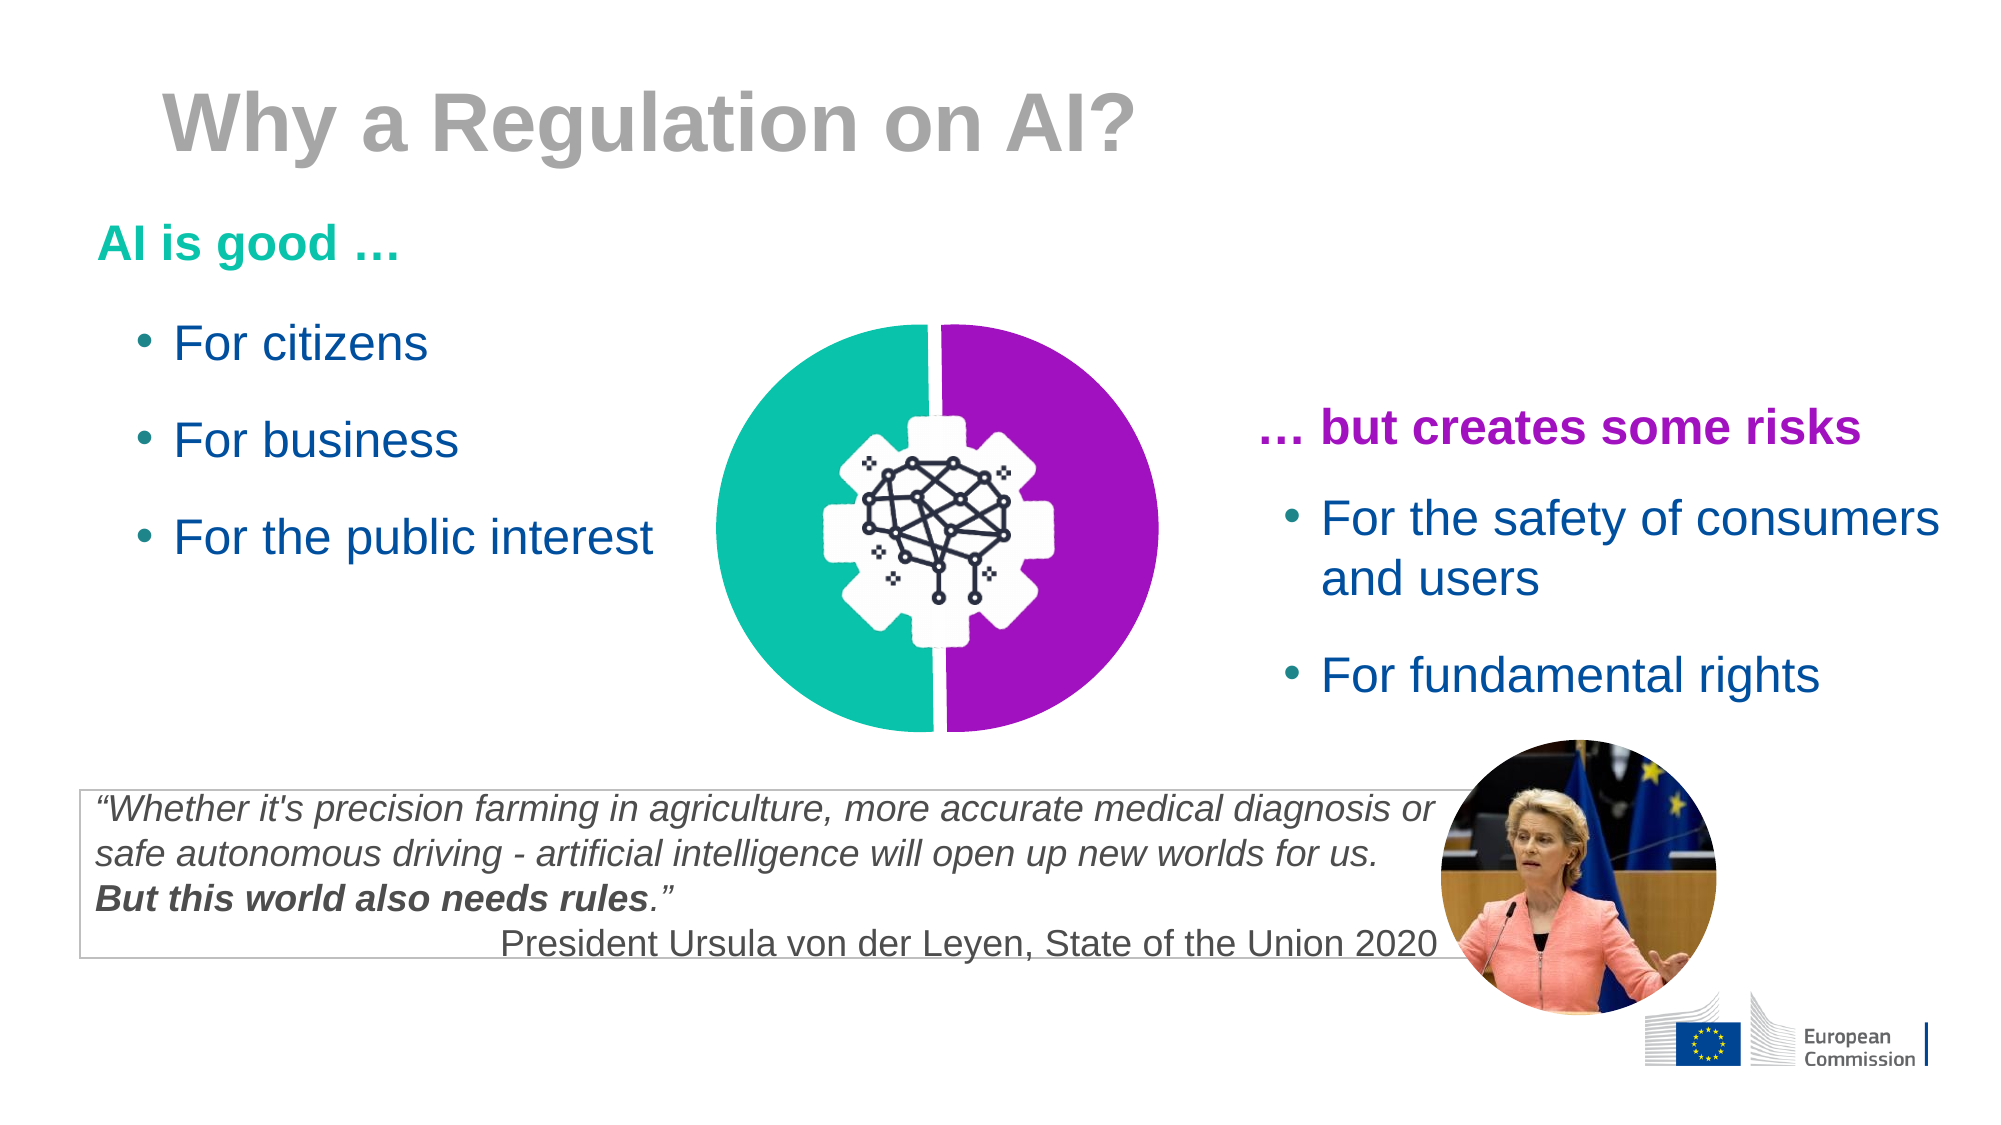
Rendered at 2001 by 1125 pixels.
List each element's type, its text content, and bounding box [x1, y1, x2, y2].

text_box “Whether it's precision farming in agriculture, more accurate medical diagnosis or safe autonomous driving - artificial intelligence will open up new worlds for us. But this world also needs rules.” President Ursula von der Leyen, State of the Union 2020 [79, 789, 1440, 959]
title Why a Regulation on AI? [147, 40, 1873, 170]
text_box [941, 324, 1159, 732]
picture [795, 388, 1082, 675]
text_box For citizens For business For the public interest [120, 302, 1597, 789]
text_box For the safety of consumers and users For fundamental rights [1268, 477, 1971, 819]
text_box [716, 324, 934, 733]
text_box … but creates some risks [1241, 386, 1877, 462]
picture [1440, 739, 1928, 1066]
text_box AI is good … [0, 203, 418, 279]
